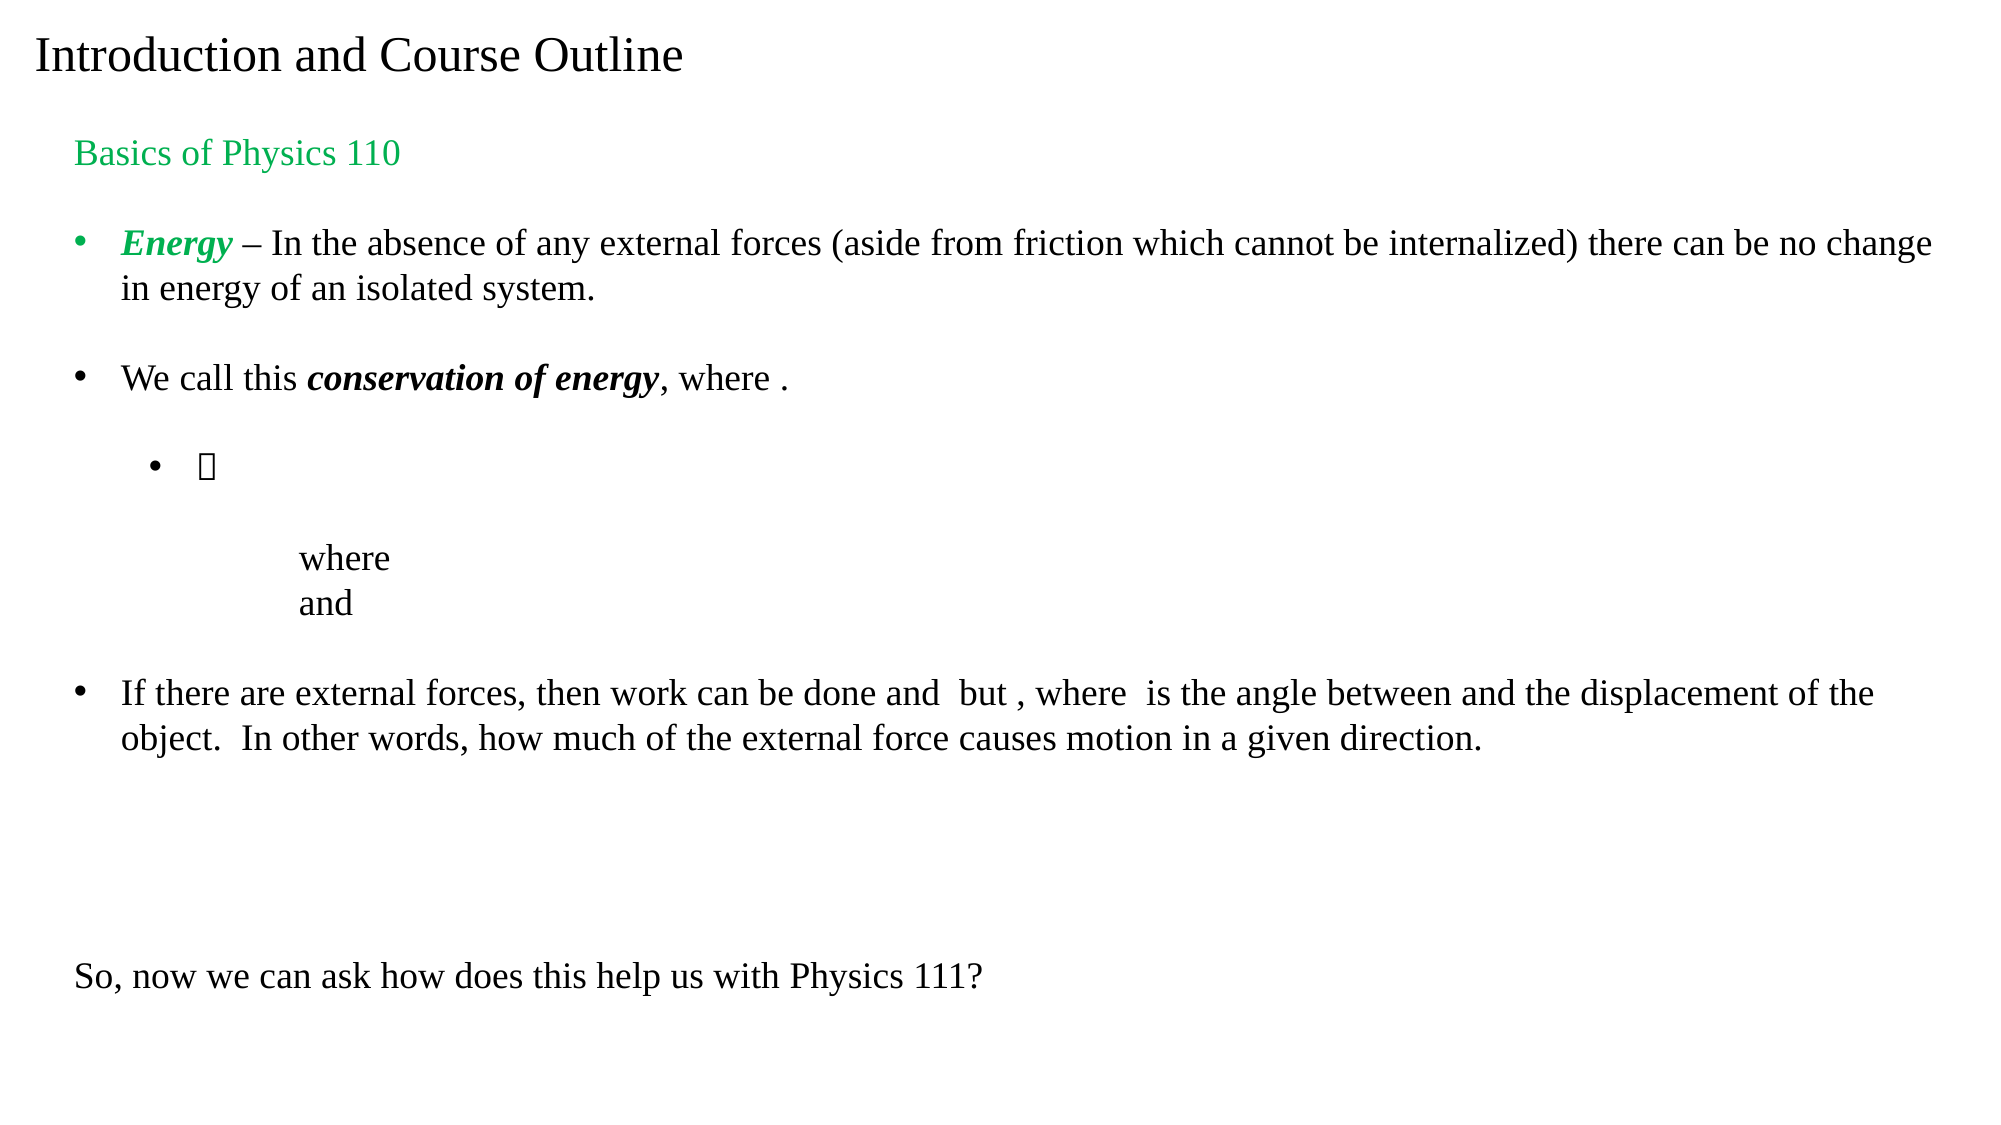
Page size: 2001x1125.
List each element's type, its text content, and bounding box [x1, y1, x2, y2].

text_box Introduction and Course Outline [19, 14, 1713, 89]
text_box So, now we can ask how does this help us with Physics 111? [59, 943, 1060, 1004]
